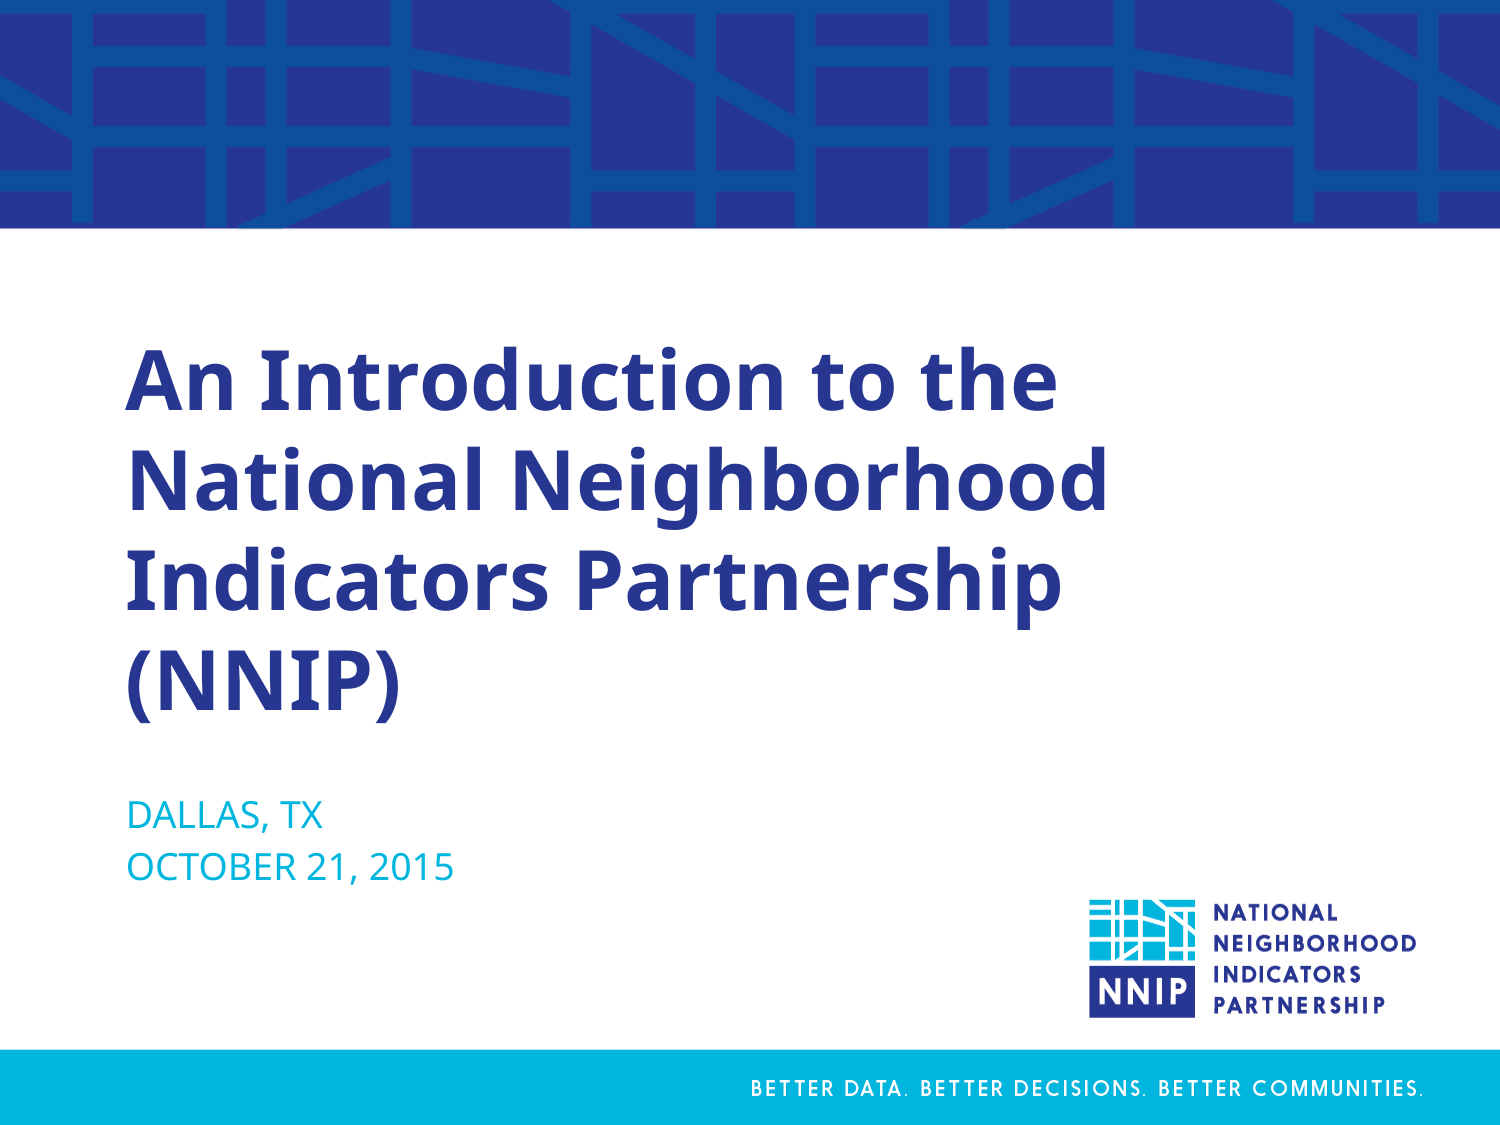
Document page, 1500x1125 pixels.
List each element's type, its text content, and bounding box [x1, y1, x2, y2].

picture [0, 0, 1500, 1125]
list DALLAS, TX OCTOBER 21, 2015 [111, 730, 1011, 1010]
title An Introduction to the National Neighborhood Indicators Partnership (NNIP) [111, 319, 1401, 544]
